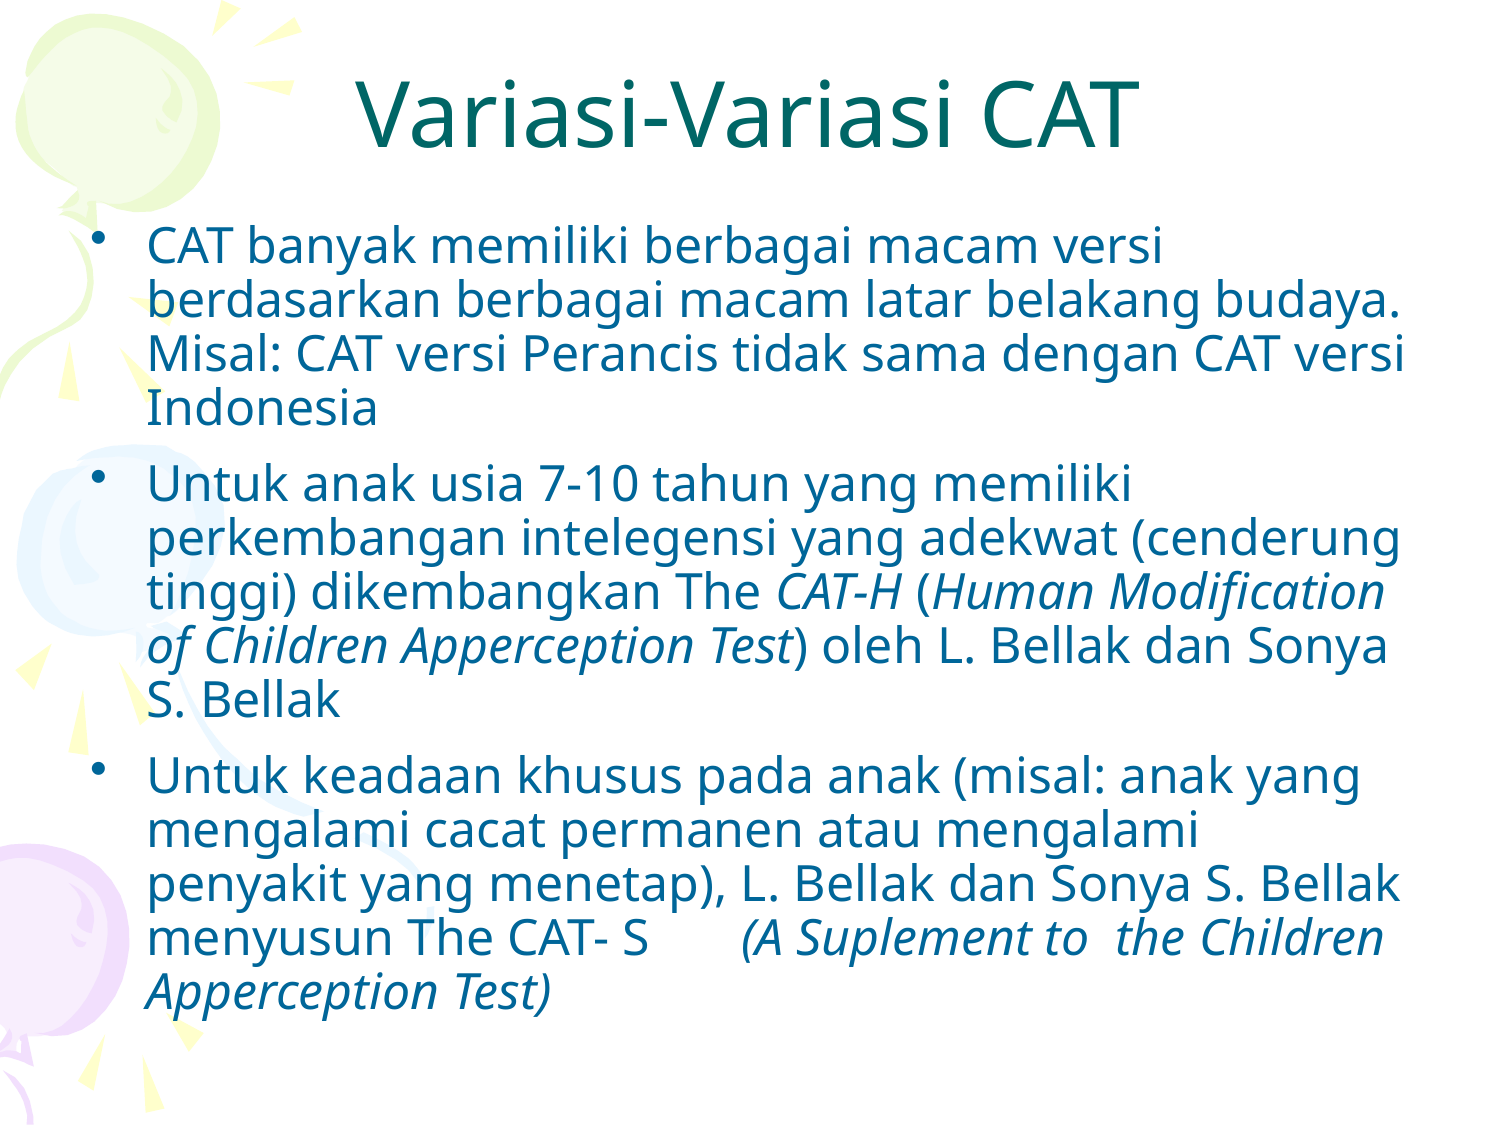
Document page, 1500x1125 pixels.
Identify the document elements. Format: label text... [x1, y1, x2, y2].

list CAT banyak memiliki berbagai macam versi berdasarkan berbagai macam latar belakang budaya. Misal: CAT versi Perancis tidak sama dengan CAT versi Indonesia Untuk anak usia 7-10 tahun yang memiliki perkembangan intelegensi yang adekwat (cenderung tinggi) dikembangkan The CAT-H (Human Modification of Children Apperception Test) oleh L. Bellak dan Sonya S. Bellak Untuk keadaan khusus pada anak (misal: anak yang mengalami cacat permanen atau mengalami penyakit yang menetap), L. Bellak dan Sonya S. Bellak menyusun The CAT- S (A Suplement to the Children Apperception Test) [74, 212, 1426, 1076]
title Variasi-Variasi CAT [72, 16, 1426, 176]
